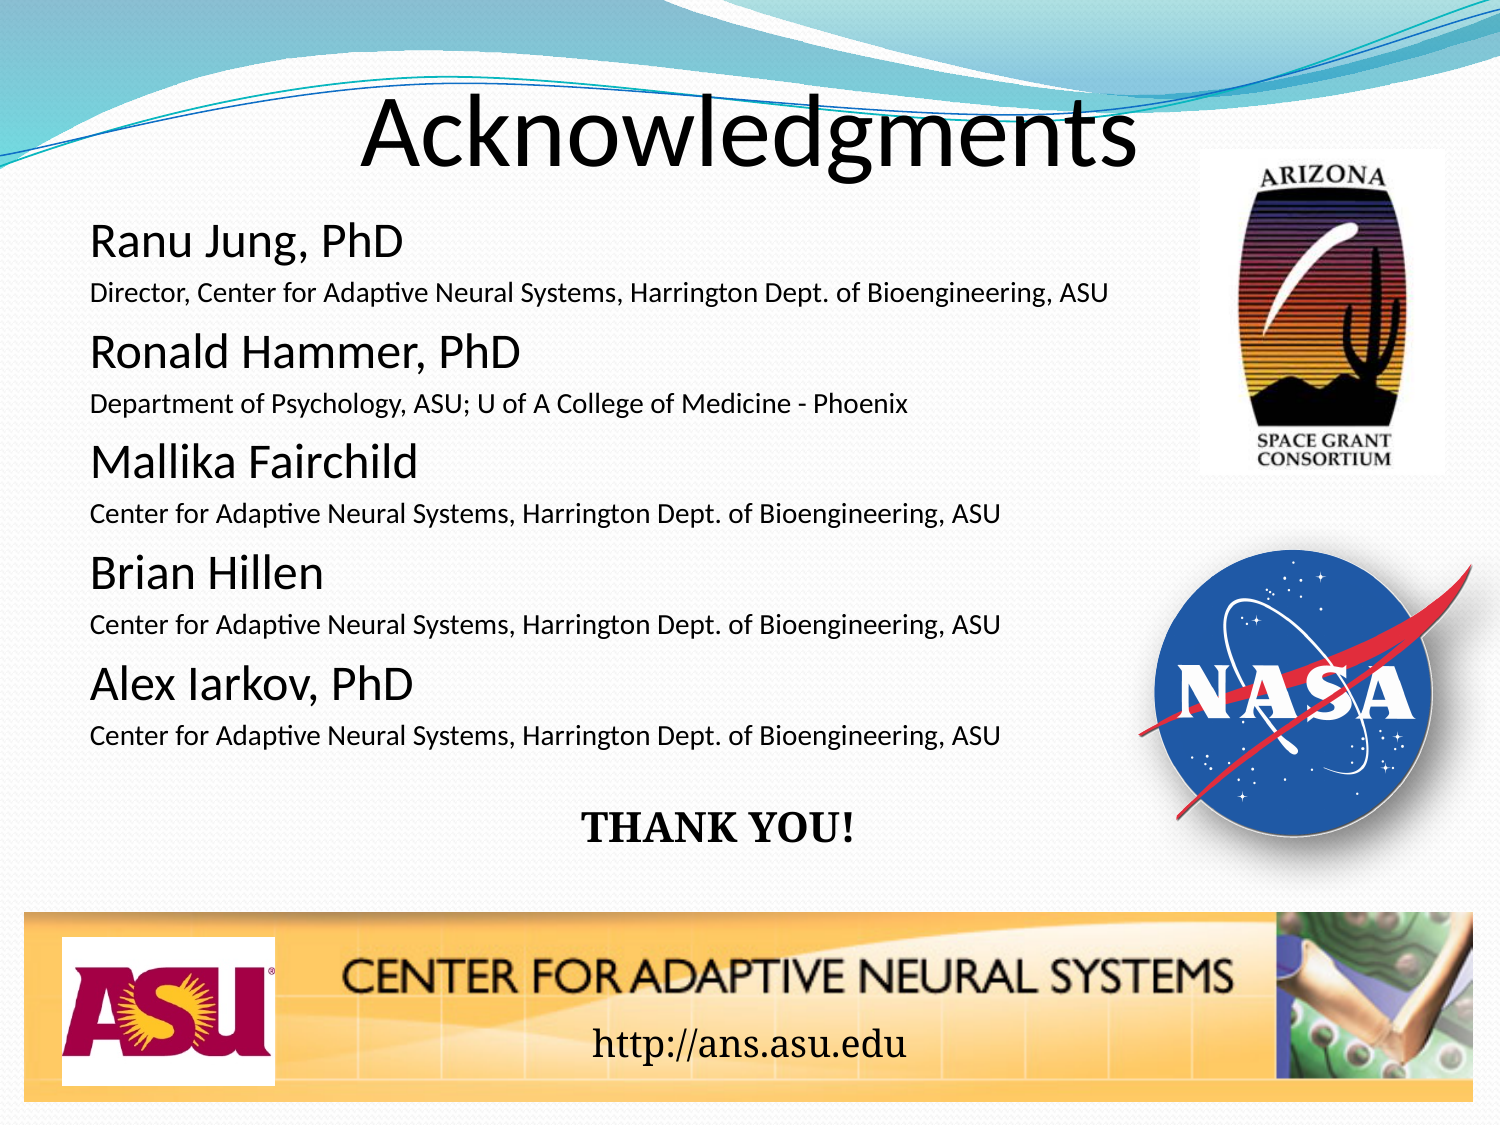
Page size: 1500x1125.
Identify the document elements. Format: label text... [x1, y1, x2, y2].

picture [24, 912, 1474, 1103]
list Ranu Jung, PhD Director, Center for Adaptive Neural Systems, Harrington Dept. of Bioengineering, ASU Ronald Hammer, PhD Department of Psychology, ASU; U of A College of Medicine - Phoenix Mallika Fairchild Center for Adaptive Neural Systems, Harrington Dept. of Bioengineering, ASU Brian Hillen Center for Adaptive Neural Systems, Harrington Dept. of Bioengineering, ASU Alex Iarkov, PhD Center for Adaptive Neural Systems, Harrington Dept. of Bioengineering, ASU Thank you! [75, 200, 1363, 875]
picture [1137, 549, 1475, 838]
title Acknowledgments [75, 0, 1425, 188]
picture [1199, 149, 1446, 476]
